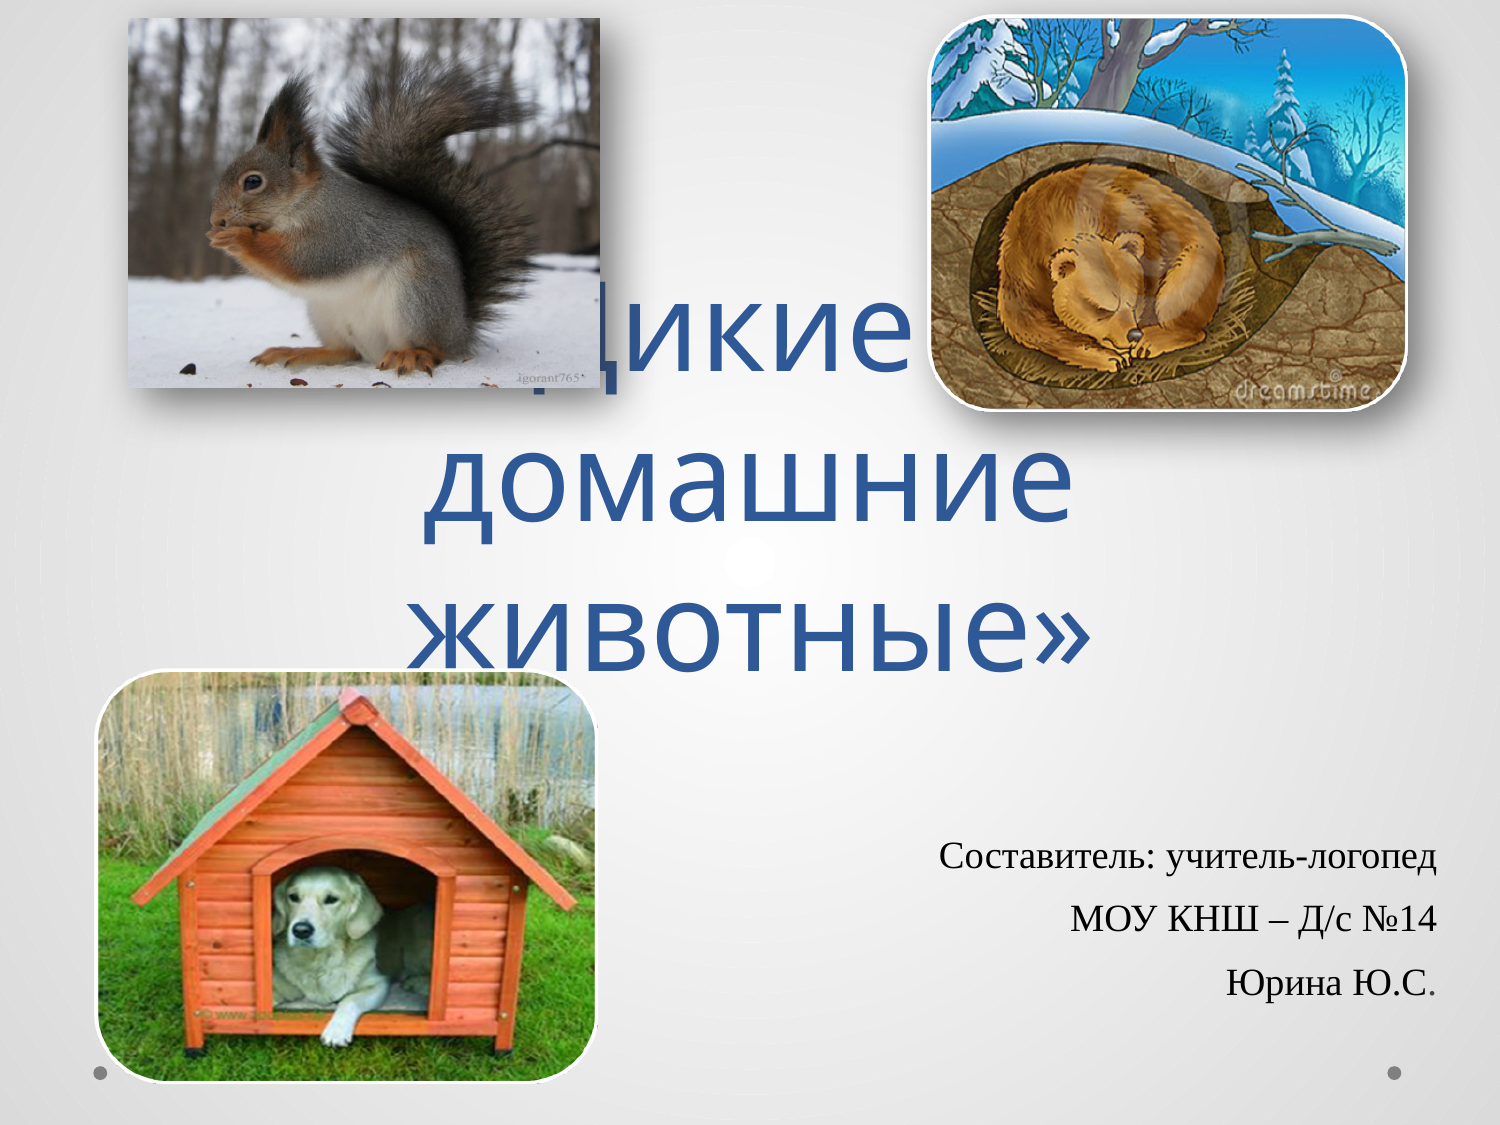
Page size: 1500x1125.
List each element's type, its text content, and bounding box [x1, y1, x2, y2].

title «Дикие и домашние животные» [112, 432, 1388, 705]
picture [926, 13, 1408, 412]
picture [93, 668, 598, 1085]
subtitle Составитель: учитель-логопед МОУ КНШ – Д/с №14 Юрина Ю.С. [604, 822, 1453, 1012]
picture [127, 18, 600, 388]
